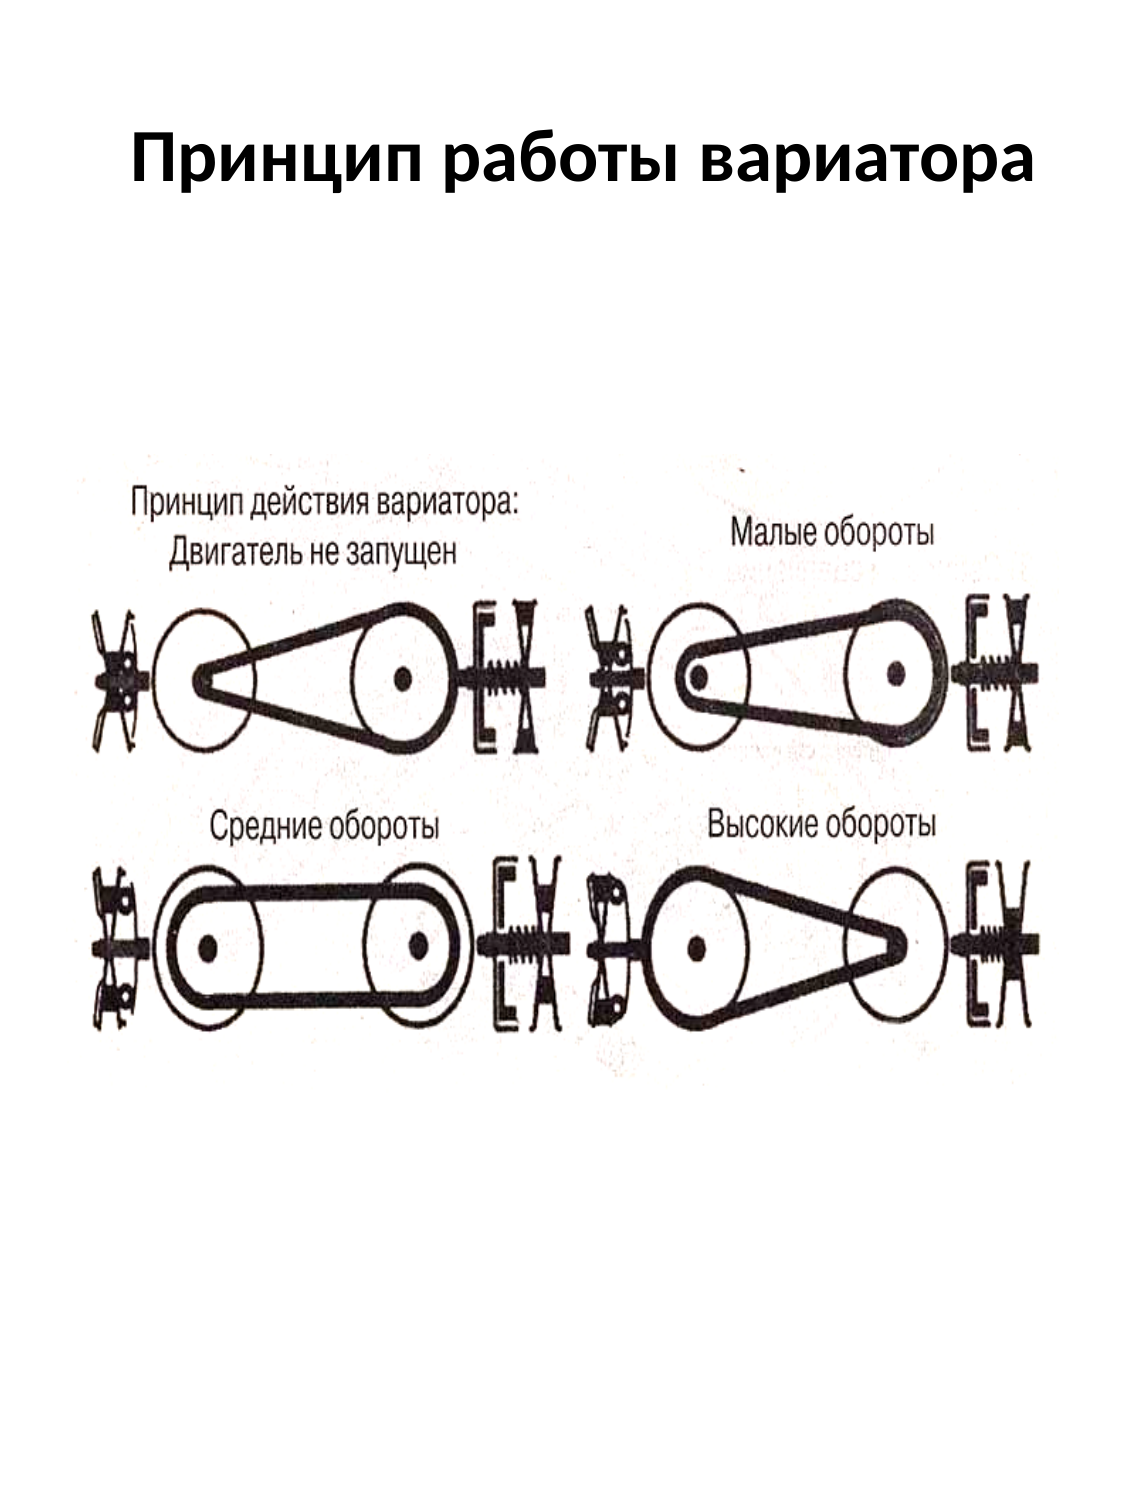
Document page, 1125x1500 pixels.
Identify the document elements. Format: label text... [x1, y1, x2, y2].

list [56, 277, 1069, 1447]
picture [66, 454, 1059, 1093]
title Принцип работы вариатора [42, 60, 1125, 243]
